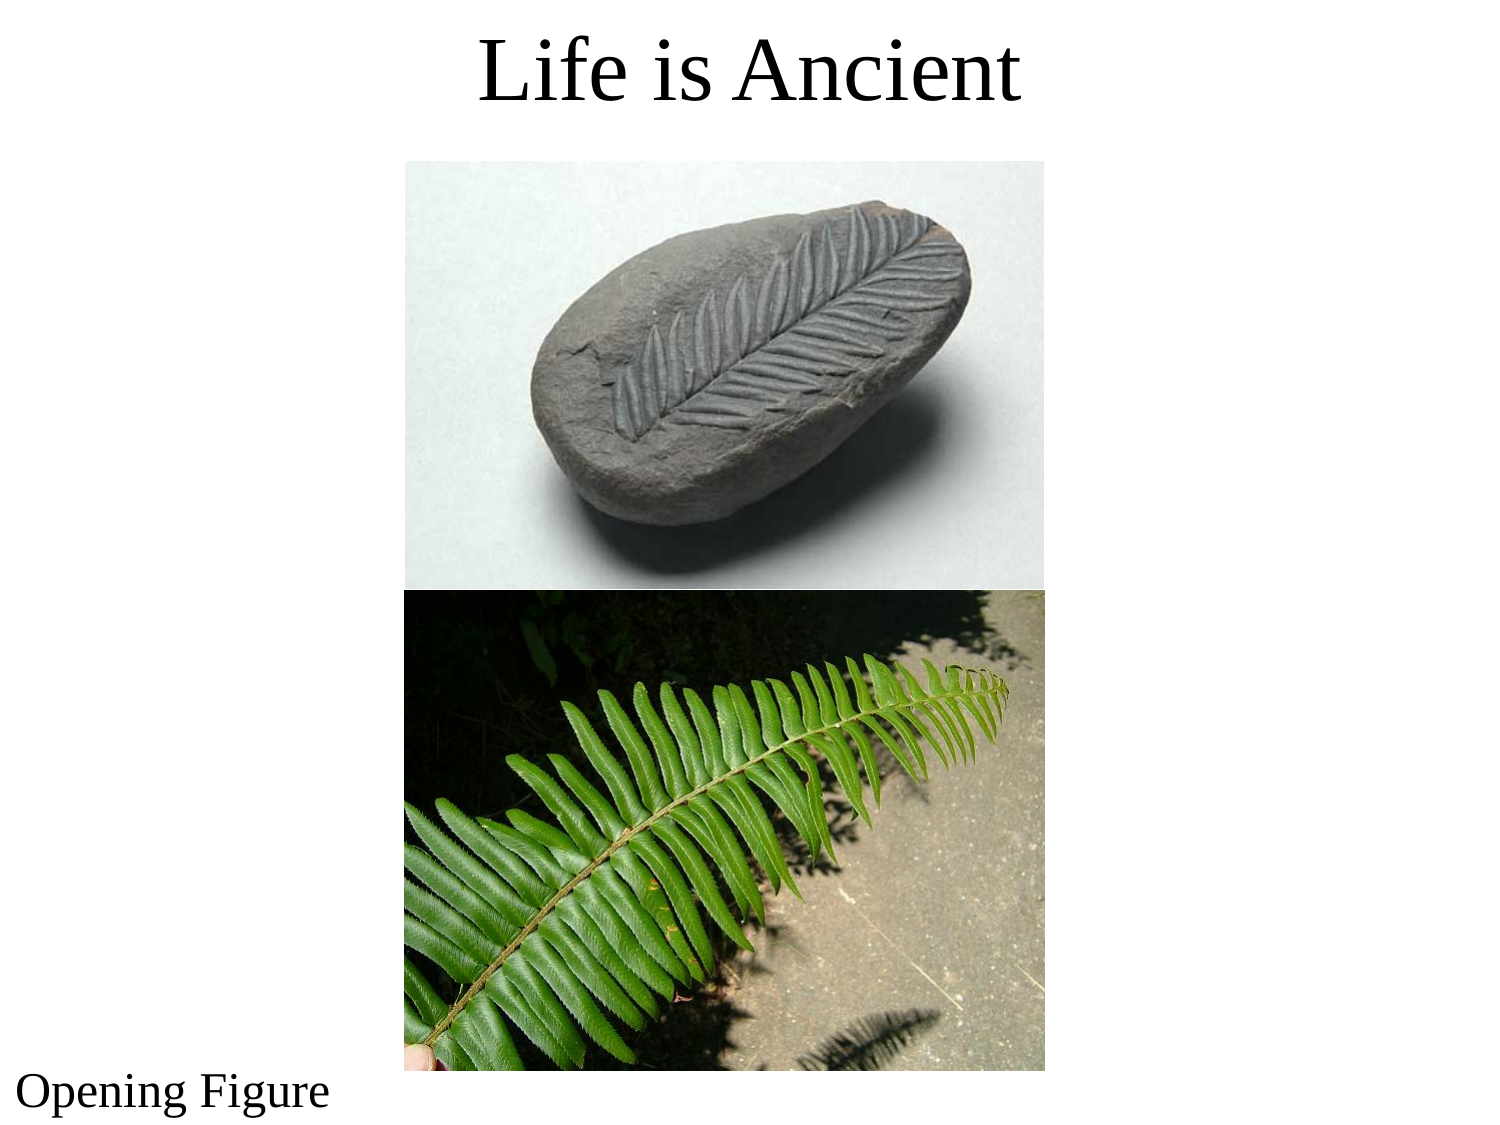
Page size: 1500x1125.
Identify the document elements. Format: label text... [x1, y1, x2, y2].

picture [405, 161, 1045, 589]
text_box Life is Ancient [0, 1, 1500, 127]
picture [404, 590, 1045, 1071]
title Opening Figure [0, 1048, 406, 1125]
